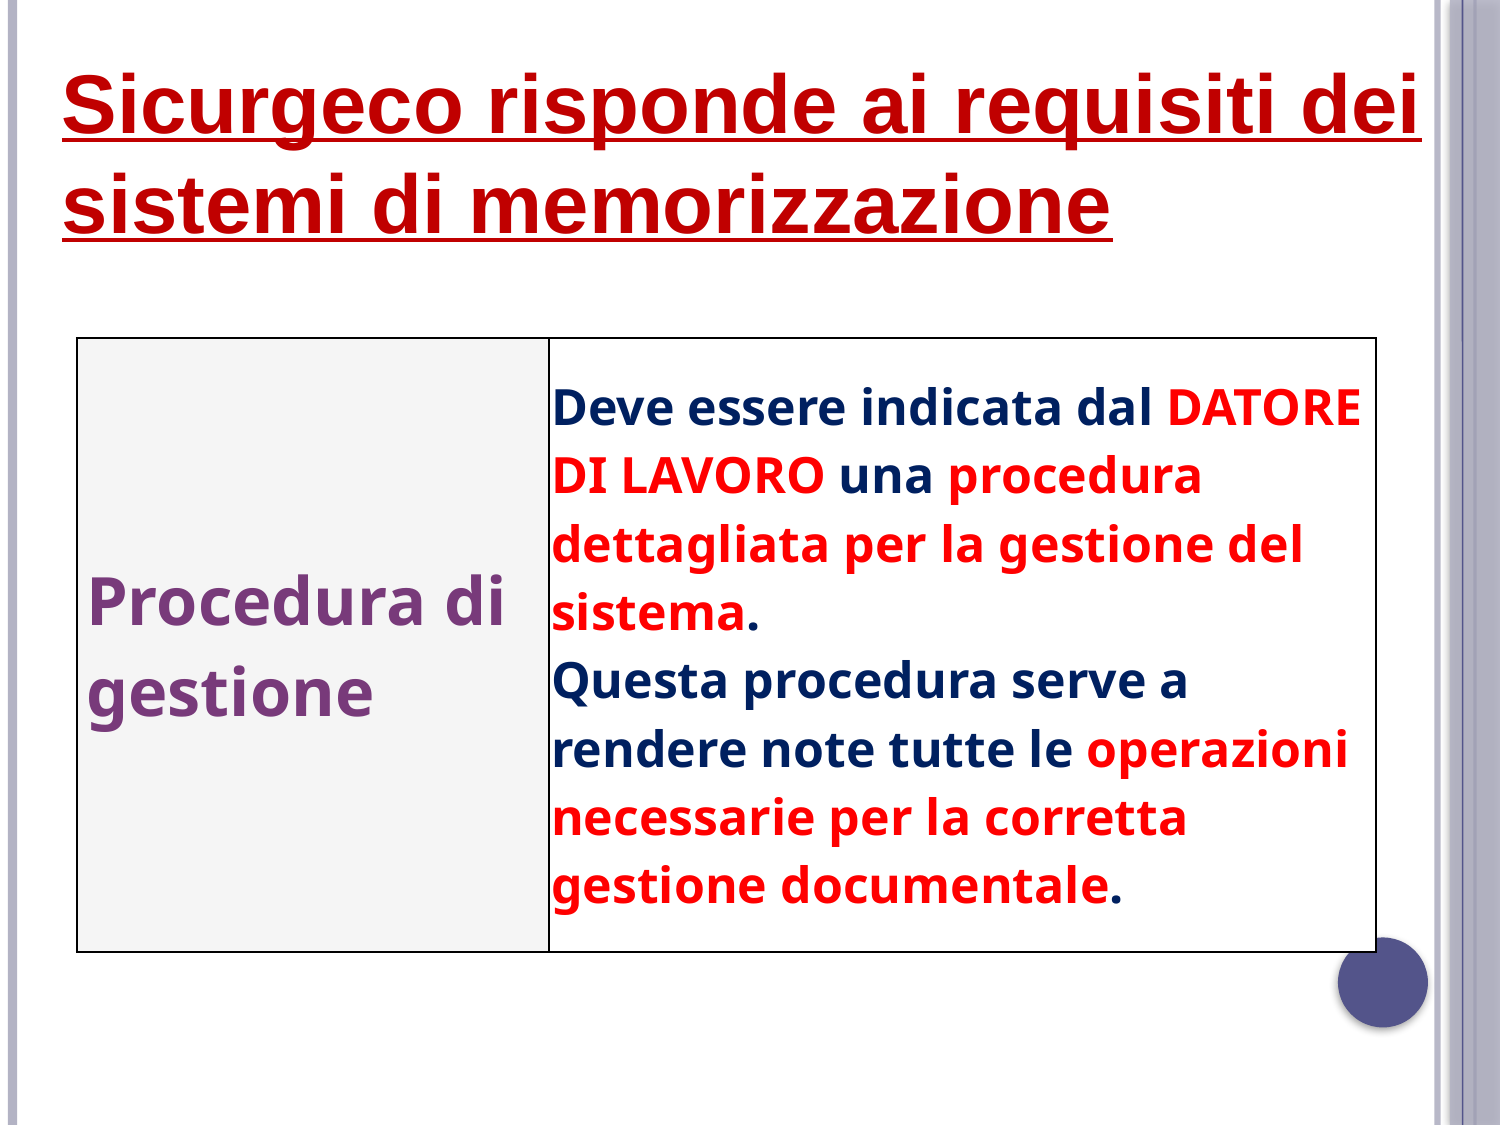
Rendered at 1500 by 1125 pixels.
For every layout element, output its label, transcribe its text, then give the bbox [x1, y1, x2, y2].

table_header Deve essere indicata dal DATORE DI LAVORO una procedura dettagliata per la gestione del sistema. Questa procedura serve a rendere note tutte le operazioni necessarie per la corretta gestione documentale. [550, 339, 1375, 951]
table_header Procedura di gestione [78, 339, 548, 951]
text_box Sicurgeco risponde ai requisiti dei sistemi di memorizzazione [47, 42, 1453, 258]
